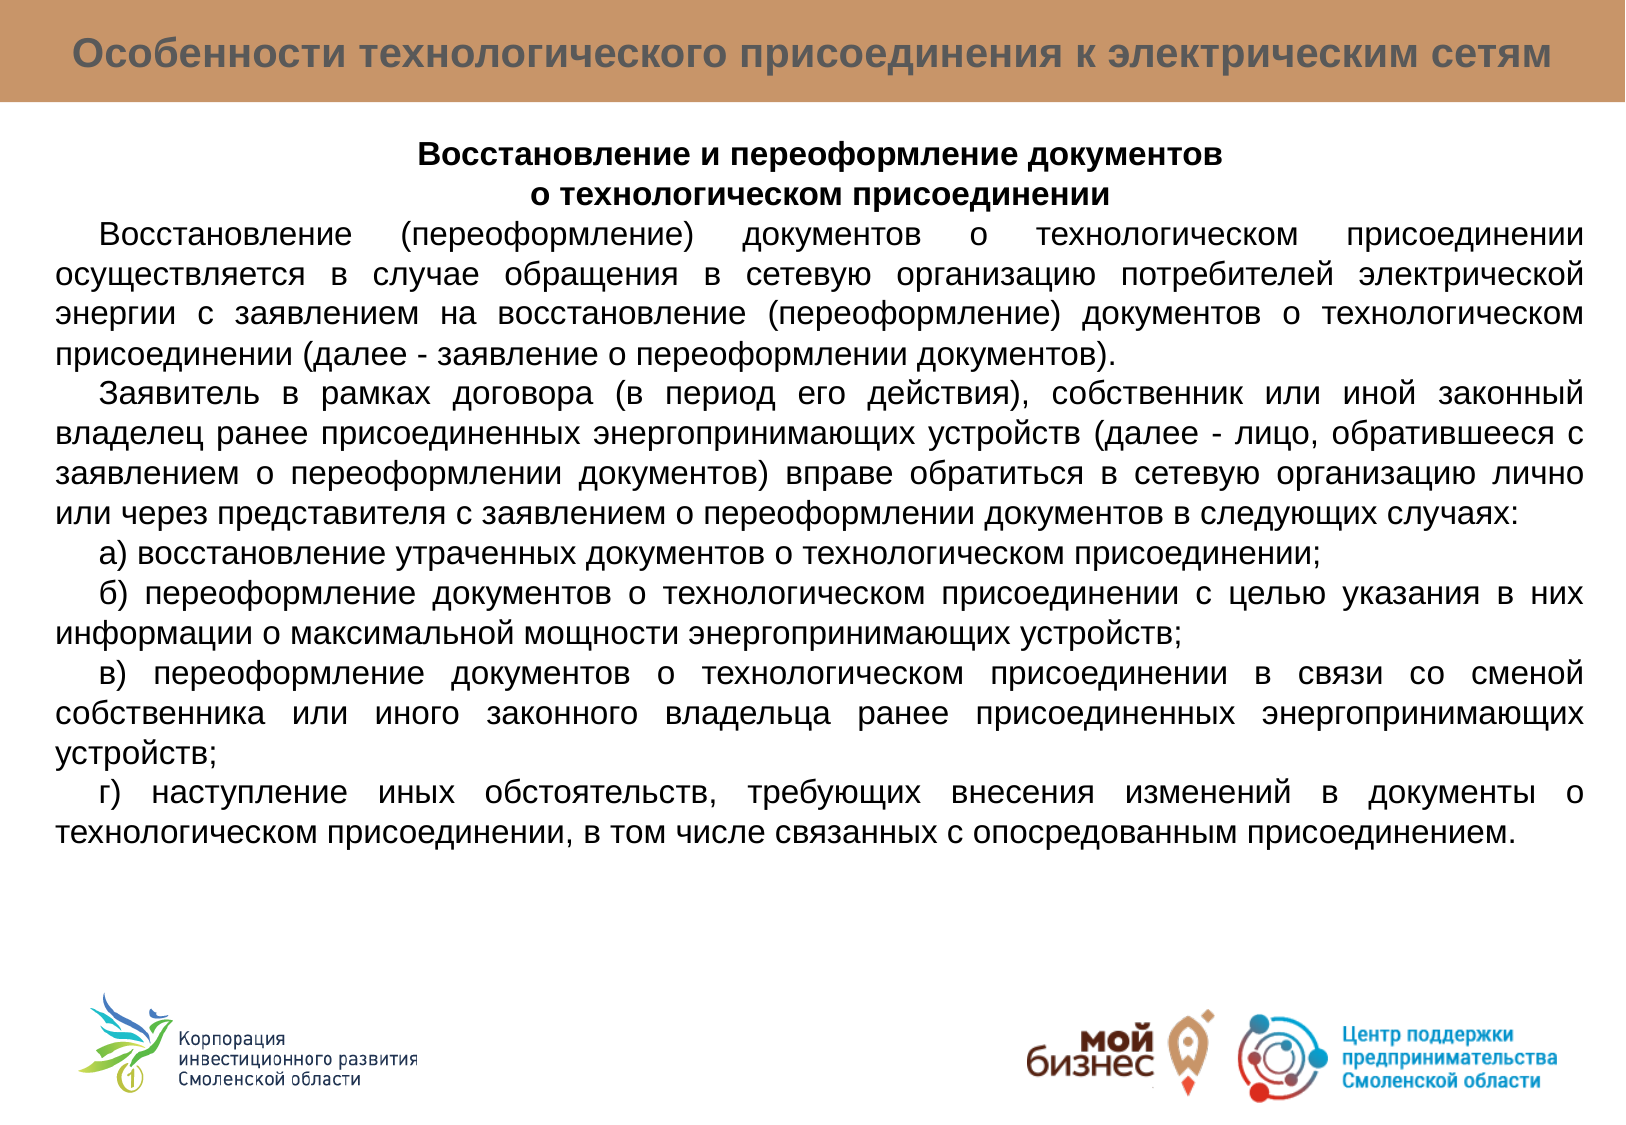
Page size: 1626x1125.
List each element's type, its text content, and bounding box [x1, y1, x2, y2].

picture [78, 992, 417, 1094]
slide_number 31 [14, 1042, 122, 1103]
picture [1026, 1009, 1557, 1103]
text_box Восстановление и переоформление документов о технологическом присоединении Восстановление (переоформление) документов о технологическом присоединении осуществляется в случае обращения в сетевую организацию потребителей электрической энергии с заявлением на восстановление (переоформление) документов о технологическом присоединении (далее - заявление о переоформлении документов). Заявитель в рамках договора (в период его действия), собственник или иной законный владелец ранее присоединенных энергопринимающих устройств (далее - лицо, обратившееся с заявлением о переоформлении документов) вправе обратиться в сетевую организацию лично или через представителя с заявлением о переоформлении документов в следующих случаях: а) восстановление утраченных документов о технологическом присоединении; б) переоформление документов о технологическом присоединении с целью указания в них информации о максимальной мощности энергопринимающих устройств; в) переоформление документов о технологическом присоединении в связи со сменой собственника или иного законного владельца ранее присоединенных энергопринимающих устройств; г) наступление иных обстоятельств, требующих внесения изменений в документы о технологическом присоединении, в том числе связанных с опосредованным присоединением. [40, 124, 1602, 978]
text_box Особенности технологического присоединения к электрическим сетям [0, 0, 1625, 103]
